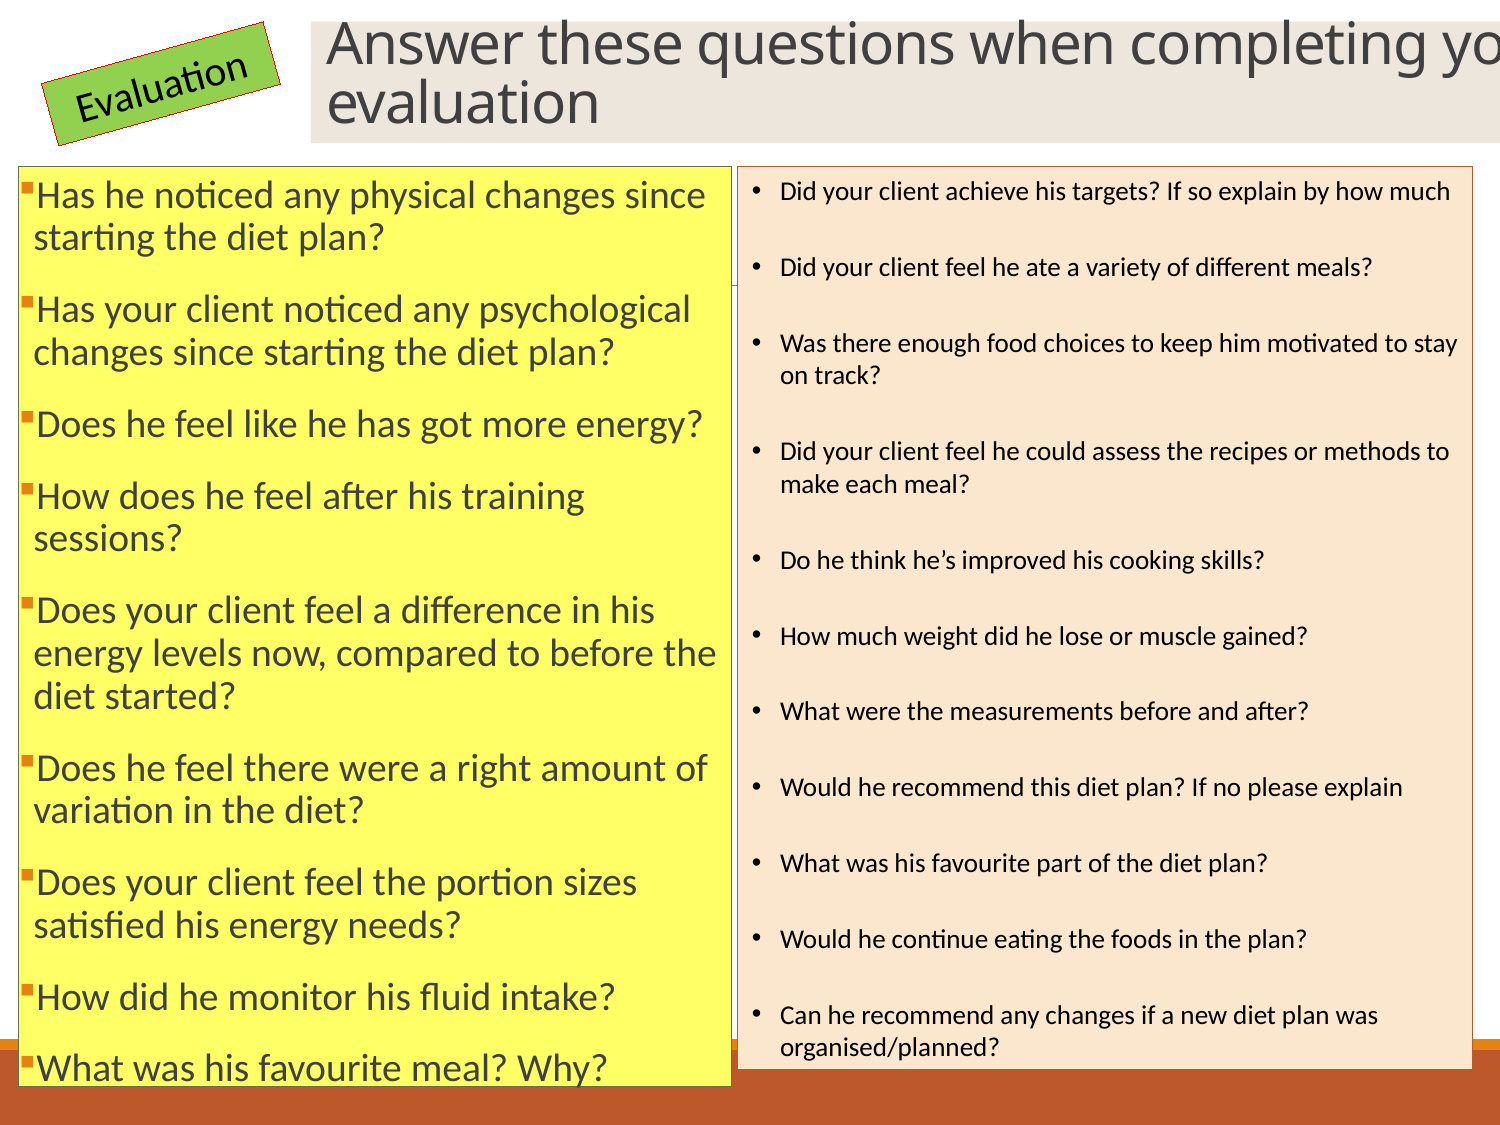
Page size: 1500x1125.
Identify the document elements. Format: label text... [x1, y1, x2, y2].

text_box Did your client achieve his targets? If so explain by how much Did your client feel he ate a variety of different meals? Was there enough food choices to keep him motivated to stay on track? Did your client feel he could assess the recipes or methods to make each meal? Do he think he’s improved his cooking skills? How much weight did he lose or muscle gained? What were the measurements before and after? Would he recommend this diet plan? If no please explain What was his favourite part of the diet plan? Would he continue eating the foods in the plan? Can he recommend any changes if a new diet plan was organised/planned? [737, 166, 1473, 1070]
list Has he noticed any physical changes since starting the diet plan? Has your client noticed any psychological changes since starting the diet plan? Does he feel like he has got more energy? How does he feel after his training sessions? Does your client feel a difference in his energy levels now, compared to before the diet started? Does he feel there were a right amount of variation in the diet? Does your client feel the portion sizes satisfied his energy needs? How did he monitor his fluid intake? What was his favourite meal? Why? [18, 166, 732, 1087]
text_box Evaluation [41, 21, 281, 146]
title Answer these questions when completing your evaluation [310, 21, 1500, 144]
